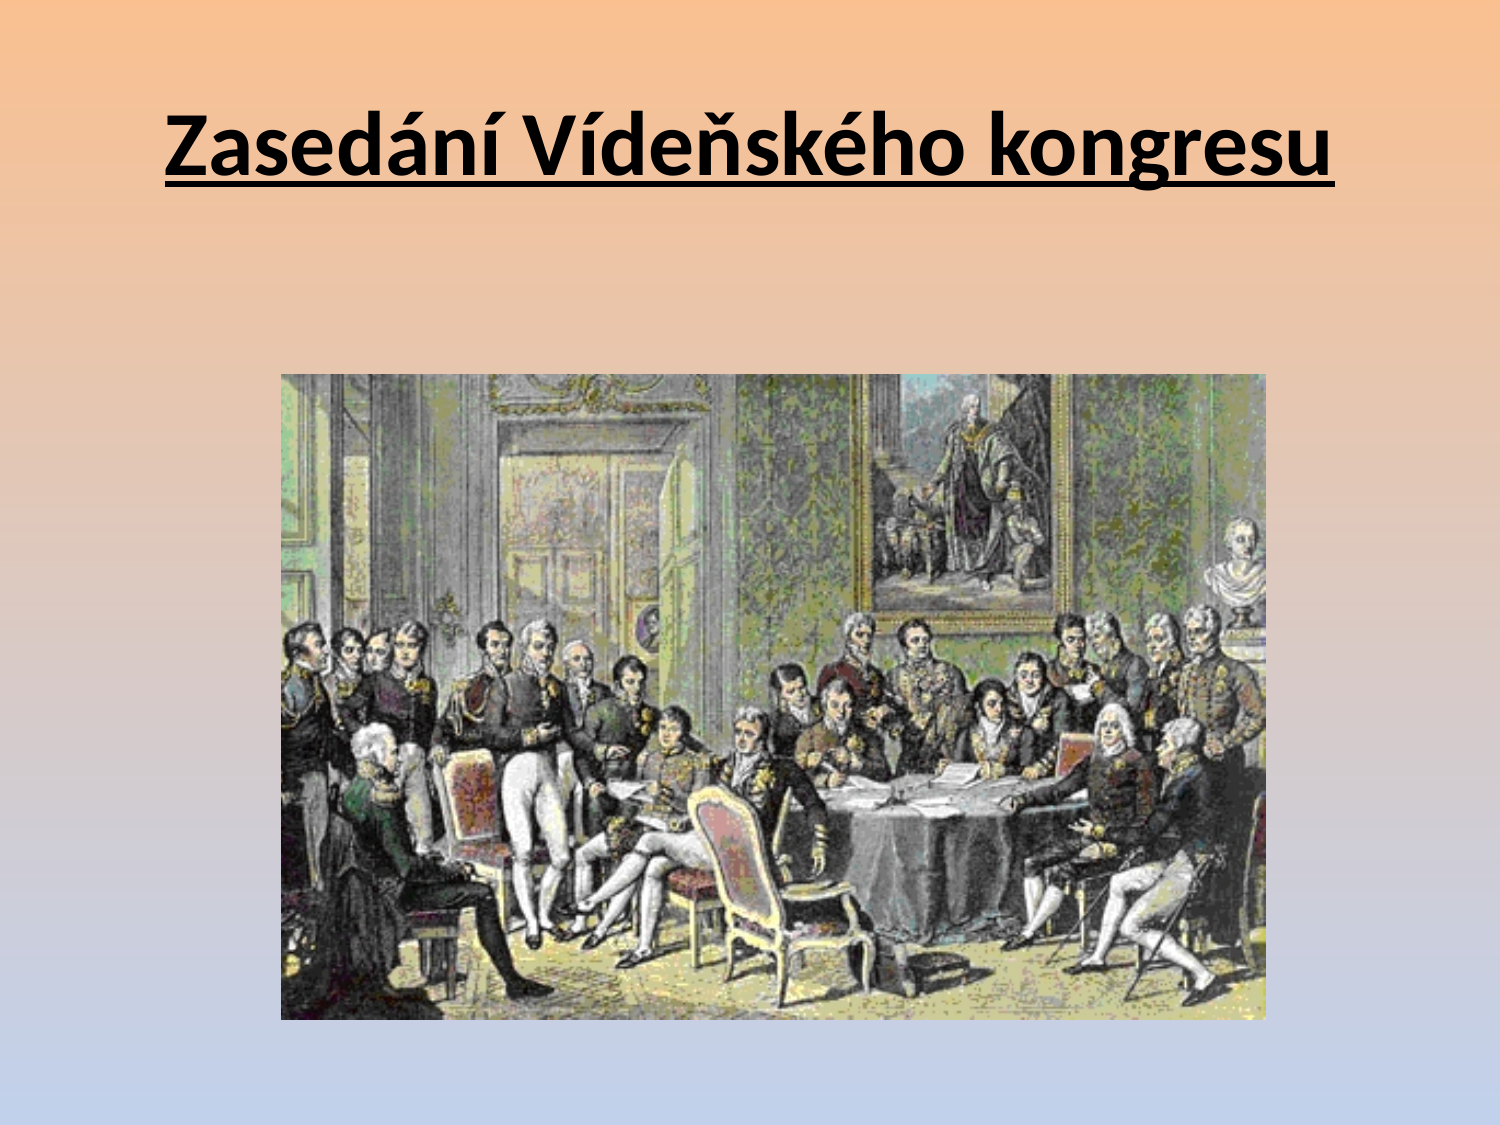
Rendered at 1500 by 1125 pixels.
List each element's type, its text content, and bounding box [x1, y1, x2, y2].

title Zasedání Vídeňského kongresu [75, 45, 1425, 233]
picture [280, 374, 1266, 1020]
